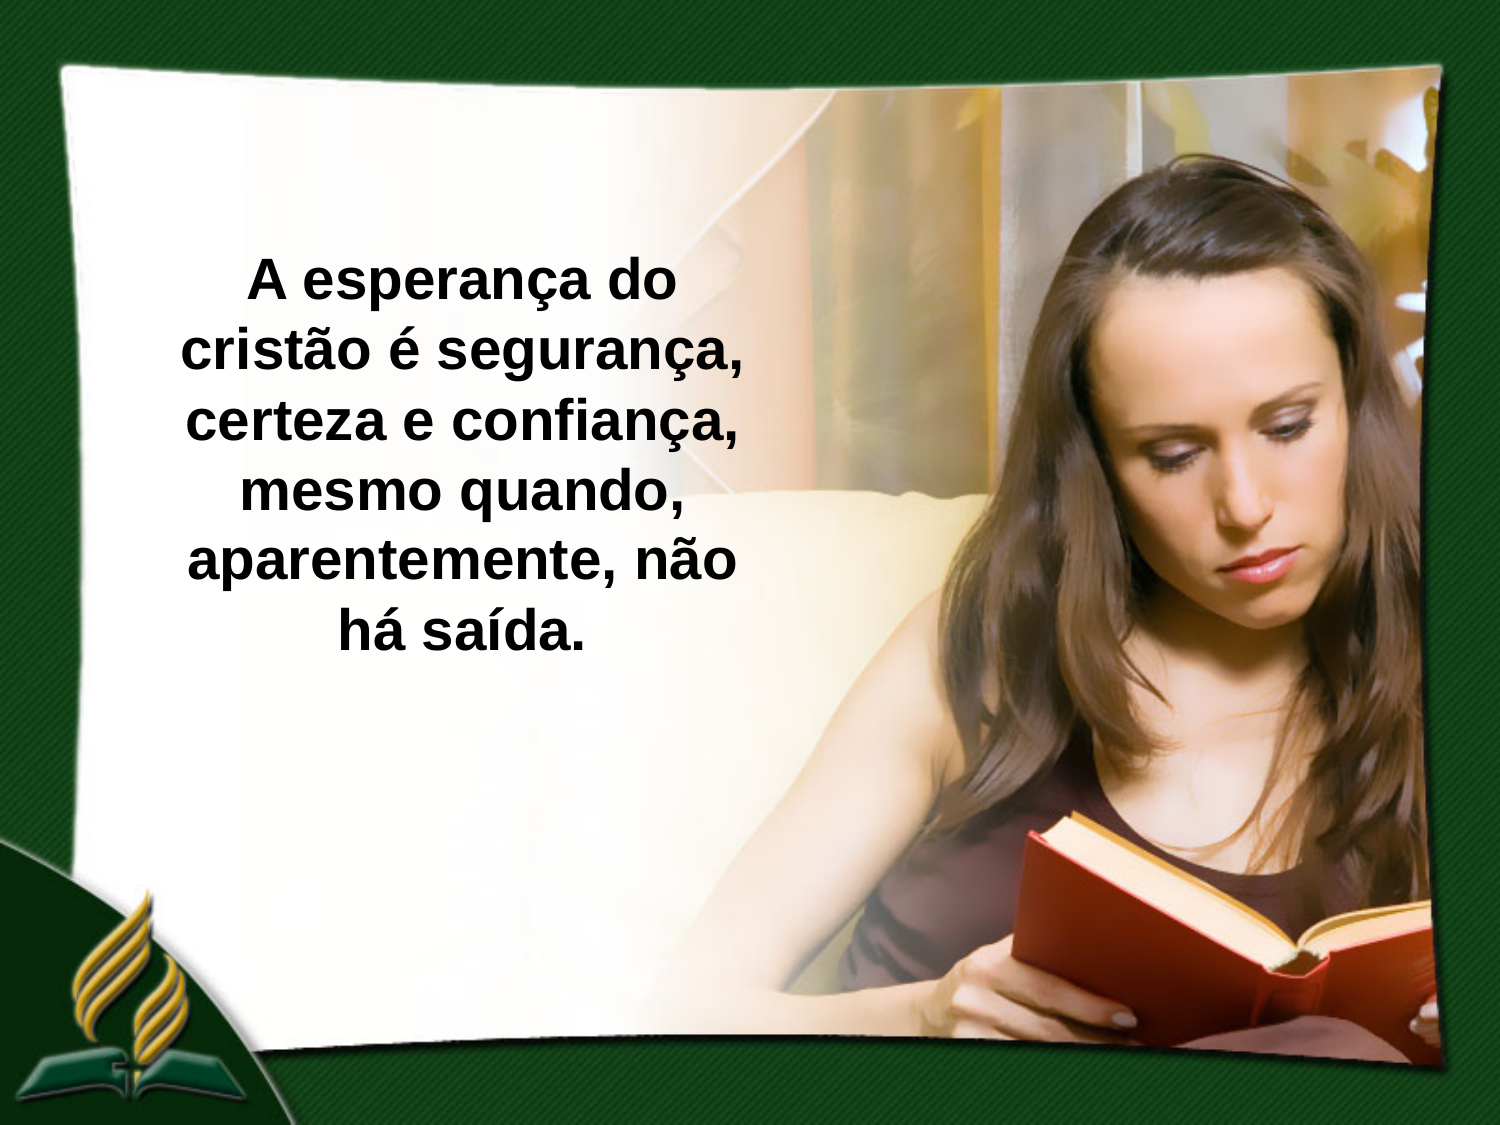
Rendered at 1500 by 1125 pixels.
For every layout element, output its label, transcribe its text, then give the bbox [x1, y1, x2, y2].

text_box A esperança do cristão é segurança, certeza e confiança, mesmo quando, aparentemente, não há saída. [163, 234, 762, 669]
picture [0, 0, 1500, 1125]
